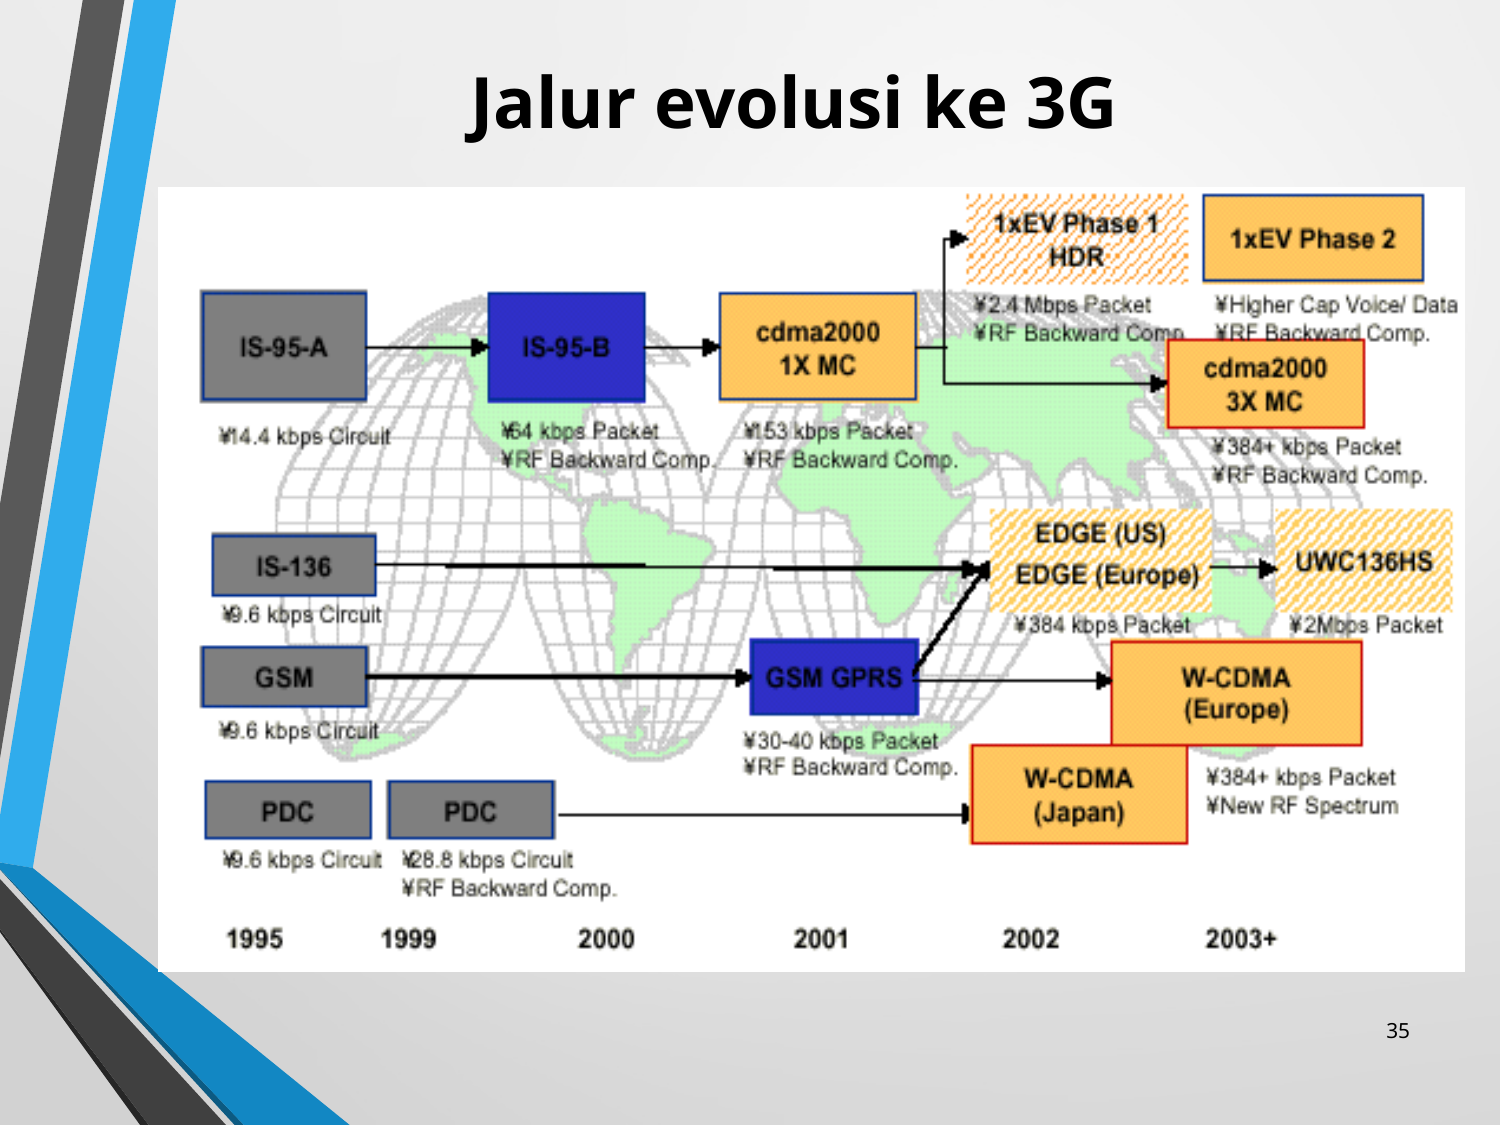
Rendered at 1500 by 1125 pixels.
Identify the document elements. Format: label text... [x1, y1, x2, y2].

slide_number 35 [1354, 1001, 1425, 1062]
picture [158, 186, 1466, 972]
title Jalur evolusi ke 3G [162, 50, 1426, 150]
